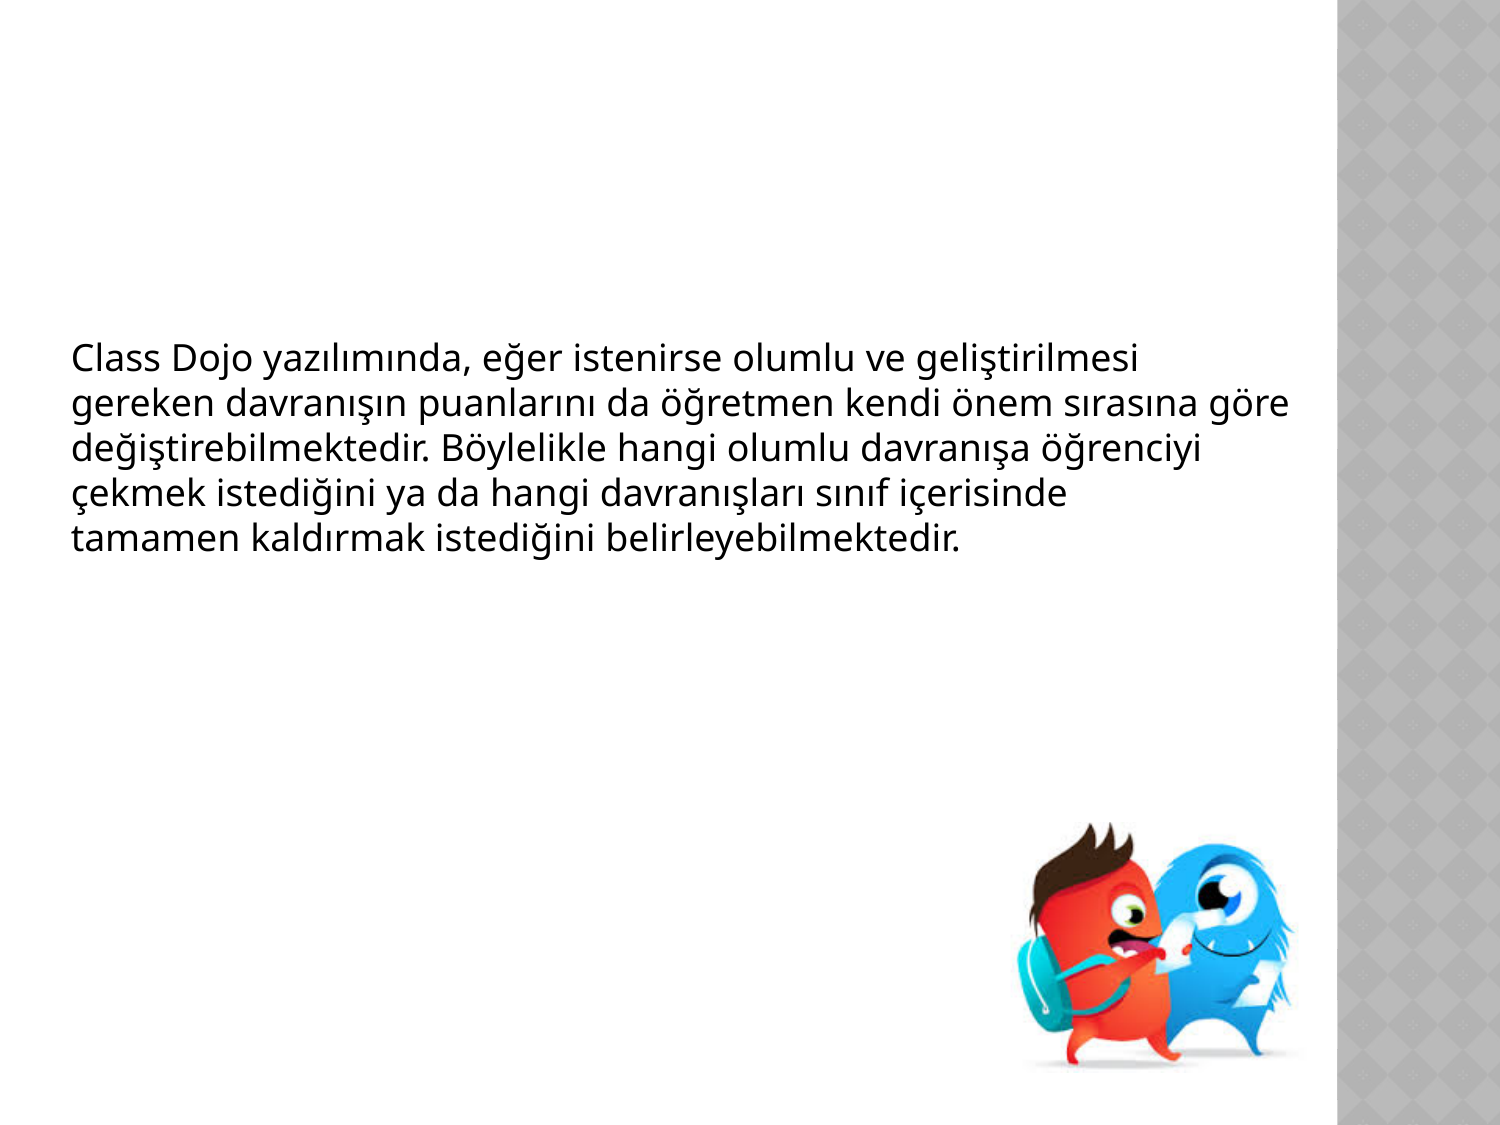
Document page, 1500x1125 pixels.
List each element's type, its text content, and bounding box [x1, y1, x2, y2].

text_box Class Dojo yazılımında, eğer istenirse olumlu ve geliştirilmesi gereken davranışın puanlarını da öğretmen kendi önem sırasına göre değiştirebilmektedir. Böylelikle hangi olumlu davranışa öğrenciyi çekmek istediğini ya da hangi davranışları sınıf içerisinde tamamen kaldırmak istediğini belirleyebilmektedir. [56, 326, 1307, 566]
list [985, 821, 1331, 1073]
